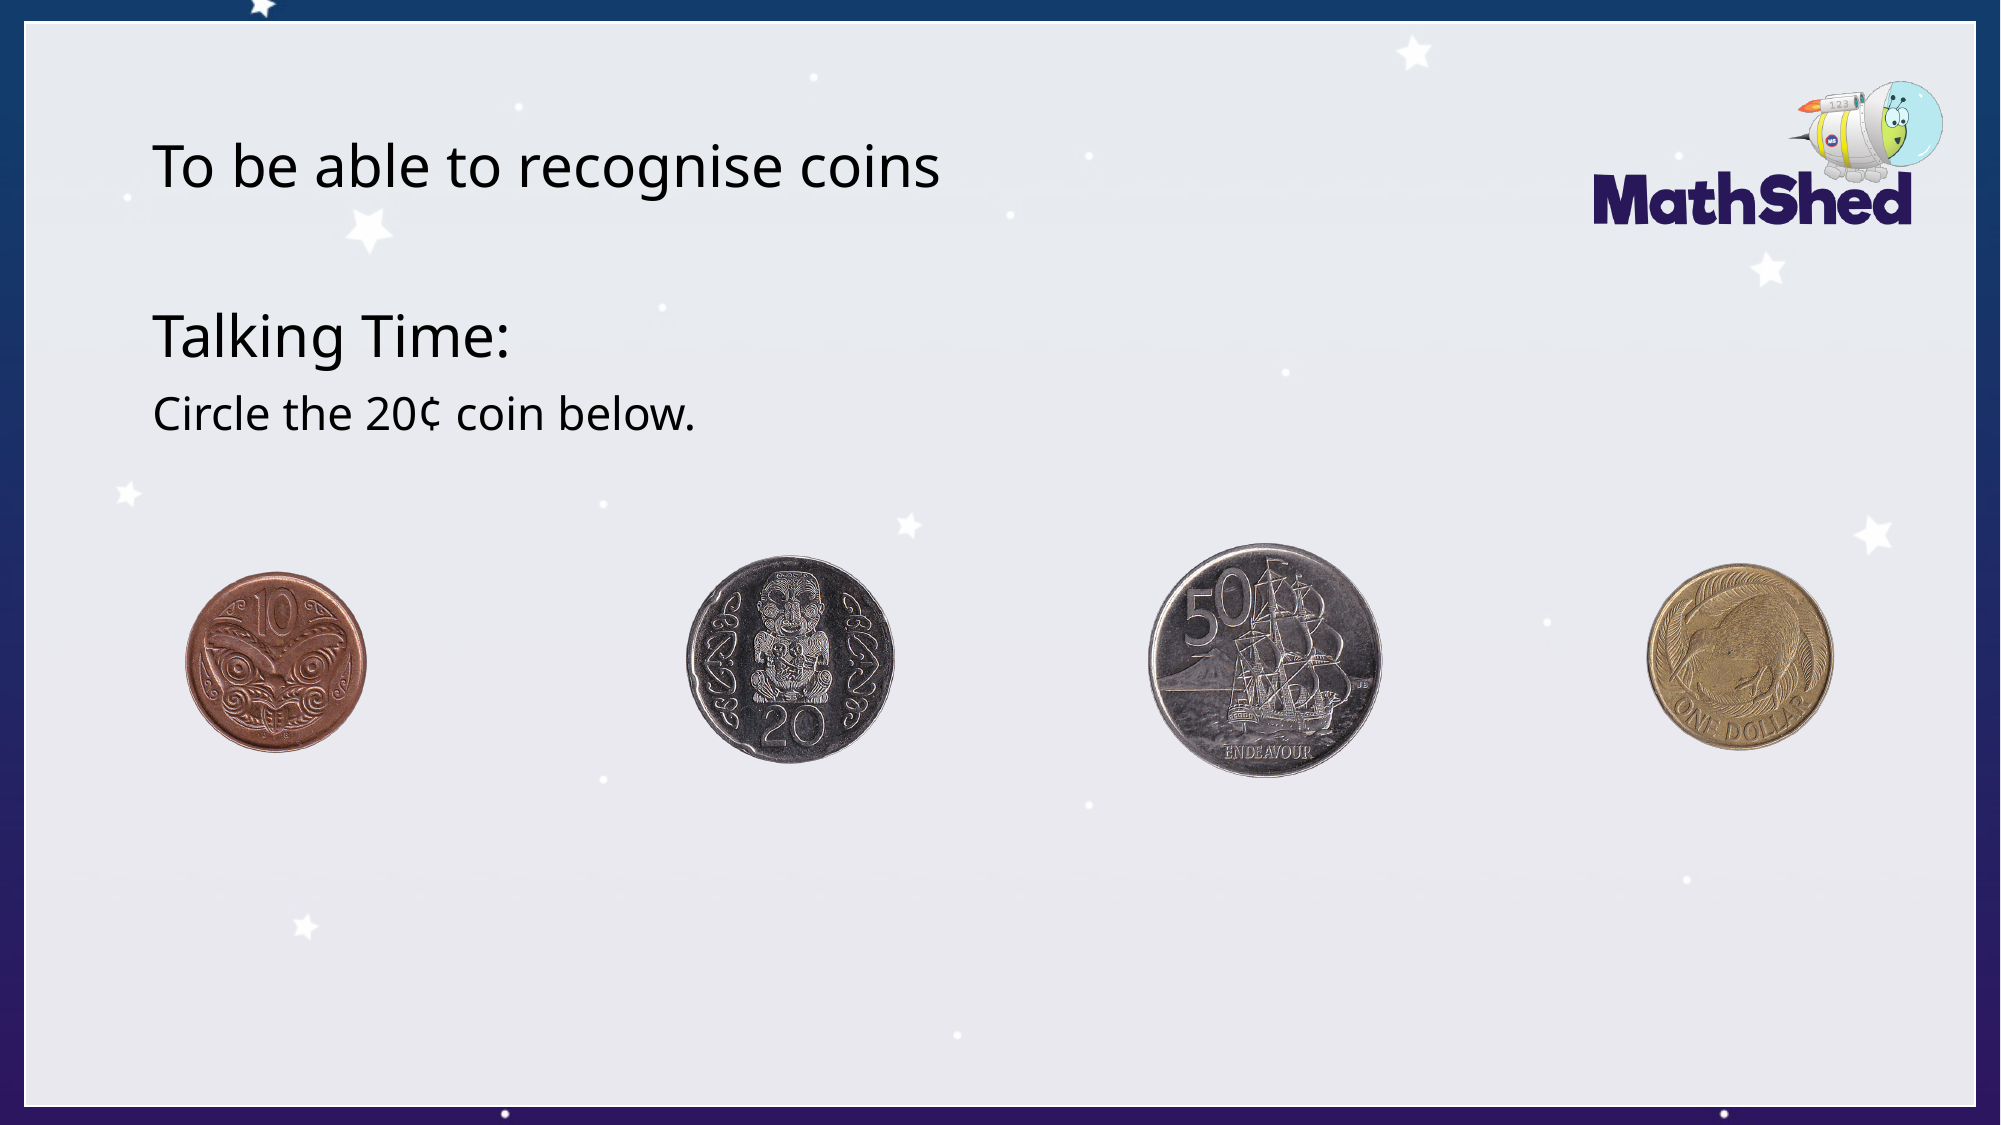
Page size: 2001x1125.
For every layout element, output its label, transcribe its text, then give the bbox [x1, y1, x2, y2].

picture [0, 0, 2001, 1125]
list Talking Time: Circle the 20¢ coin below. [137, 299, 1863, 1014]
title To be able to recognise coins [137, 59, 1578, 278]
